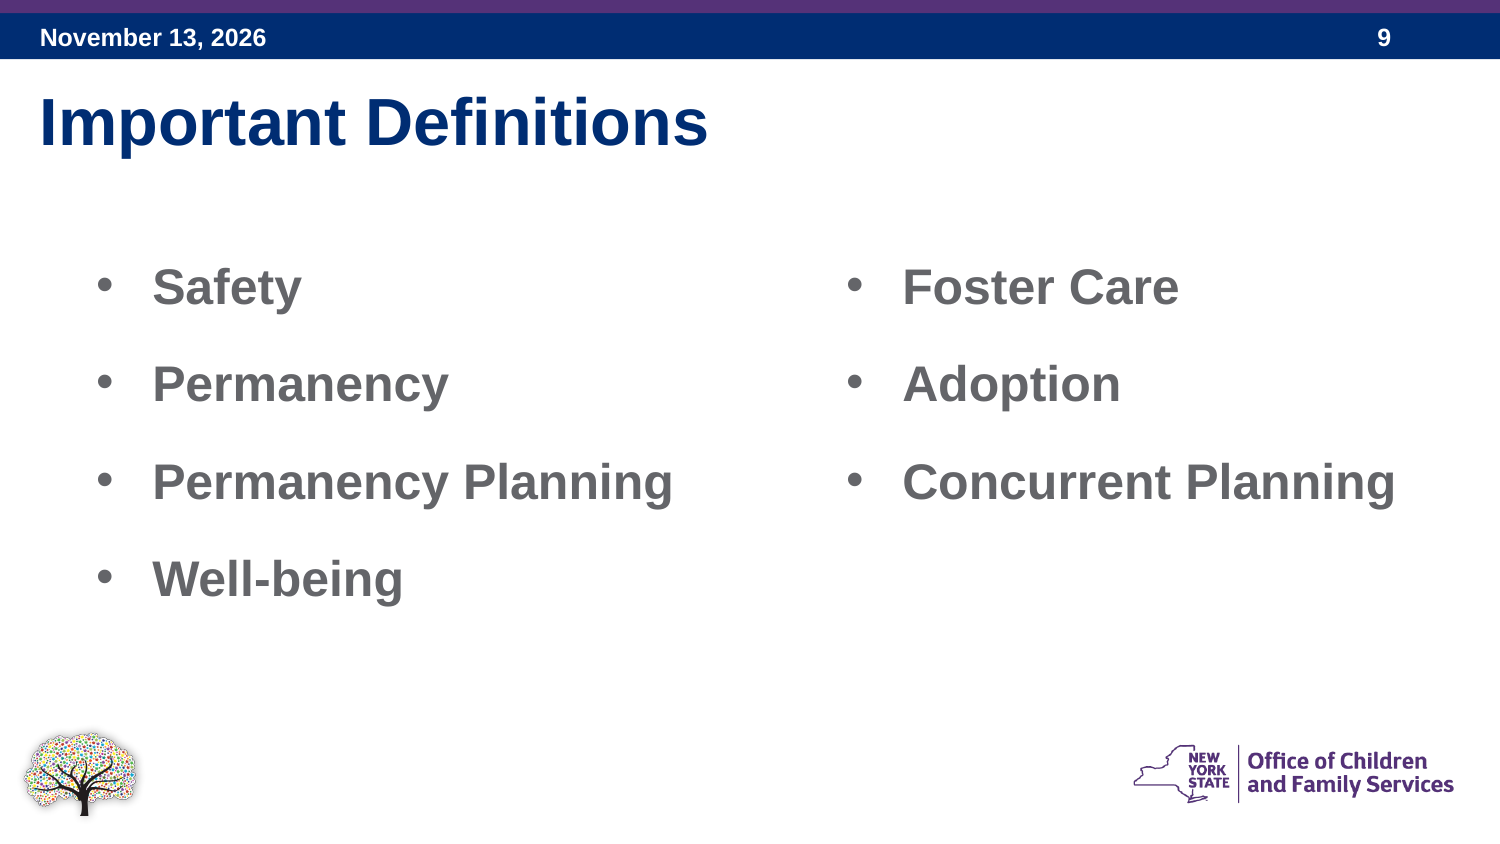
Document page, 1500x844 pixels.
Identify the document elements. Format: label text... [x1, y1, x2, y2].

list Foster Care Adoption Concurrent Planning [774, 246, 1450, 722]
picture [1123, 734, 1463, 813]
list Important Definitions [24, 71, 1450, 177]
picture [23, 732, 137, 816]
list Safety Permanency Permanency Planning Well-being [24, 246, 700, 722]
